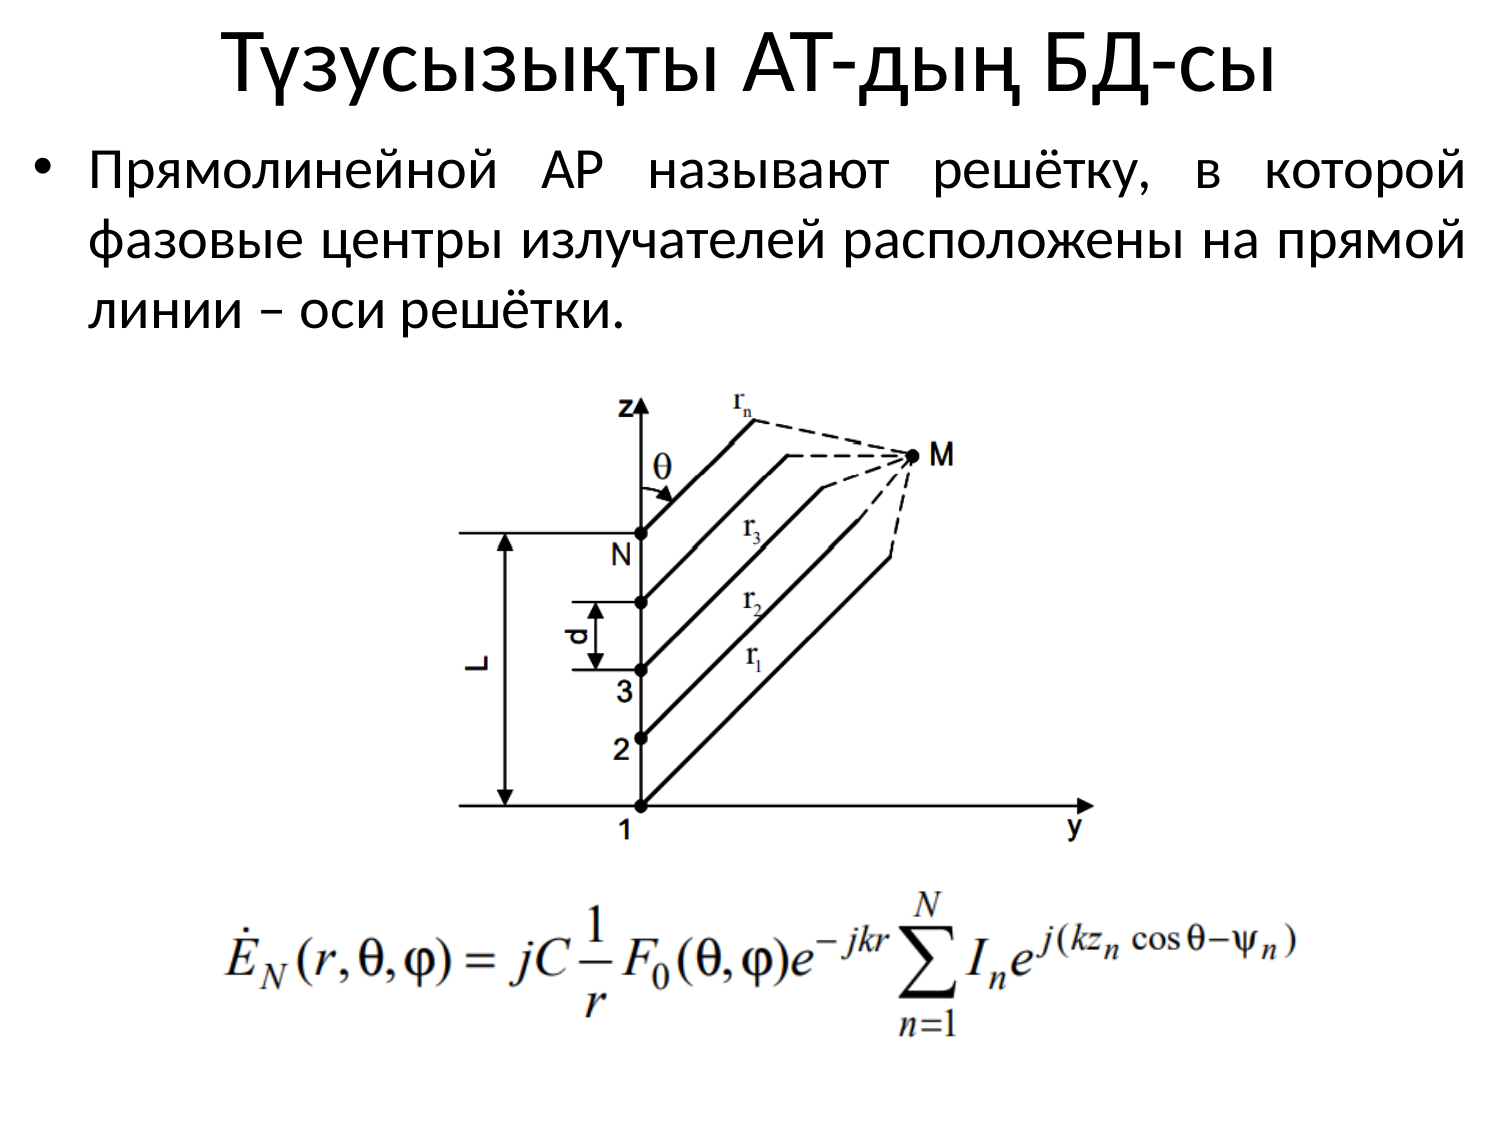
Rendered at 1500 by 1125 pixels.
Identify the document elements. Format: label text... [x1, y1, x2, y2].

title Түзусызықты АТ-дың БД-сы [75, 0, 1425, 122]
list Прямолинейной АР называют решётку, в которой фазовые центры излучателей расположены на прямой линии – оси решётки. [17, 122, 1483, 1003]
picture [407, 353, 1121, 862]
picture [192, 865, 1308, 1060]
